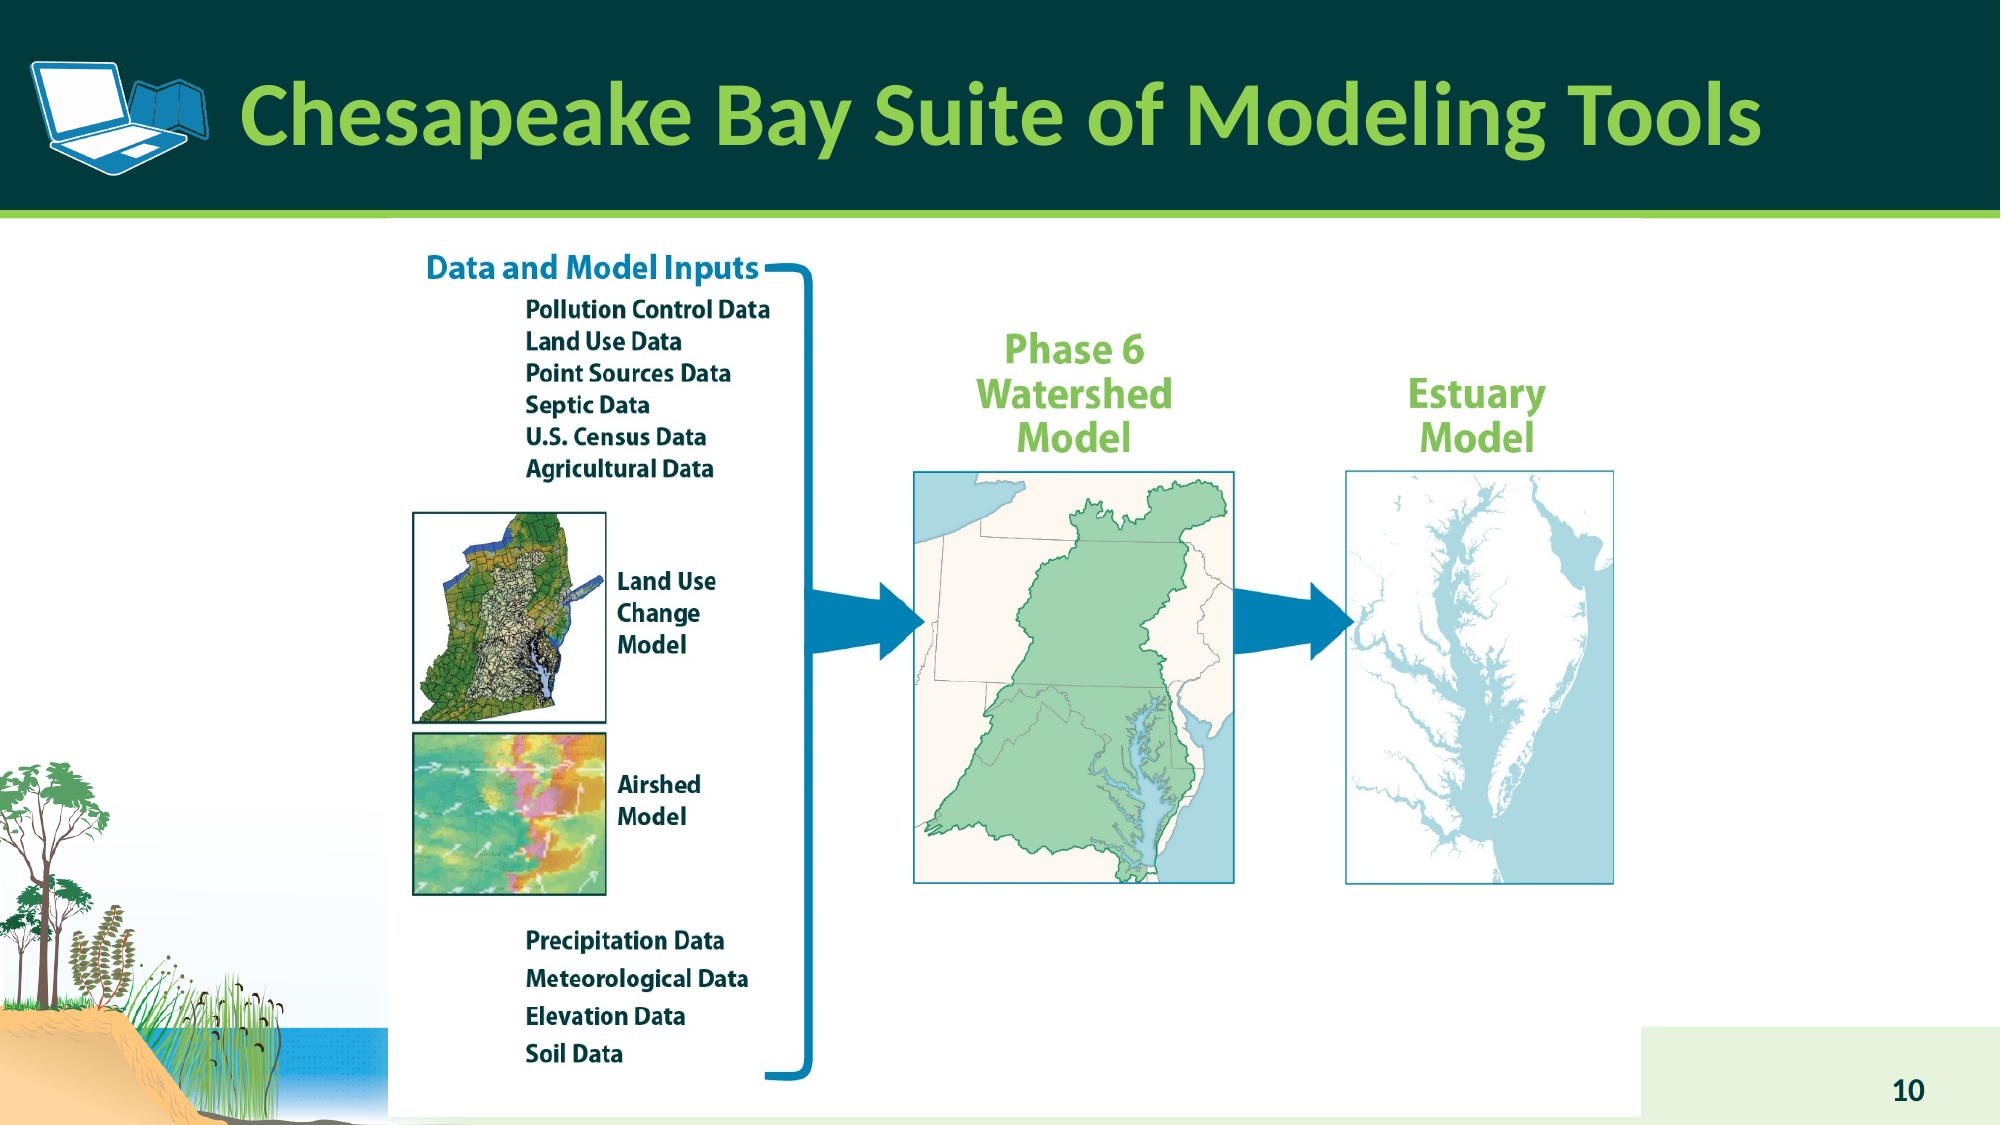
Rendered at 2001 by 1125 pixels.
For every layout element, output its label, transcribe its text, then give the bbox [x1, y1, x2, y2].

title Chesapeake Bay Suite of Modeling Tools [0, 0, 2000, 210]
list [388, 218, 1641, 1117]
slide_number 10 [1489, 1058, 1940, 1119]
picture [0, 648, 535, 1125]
